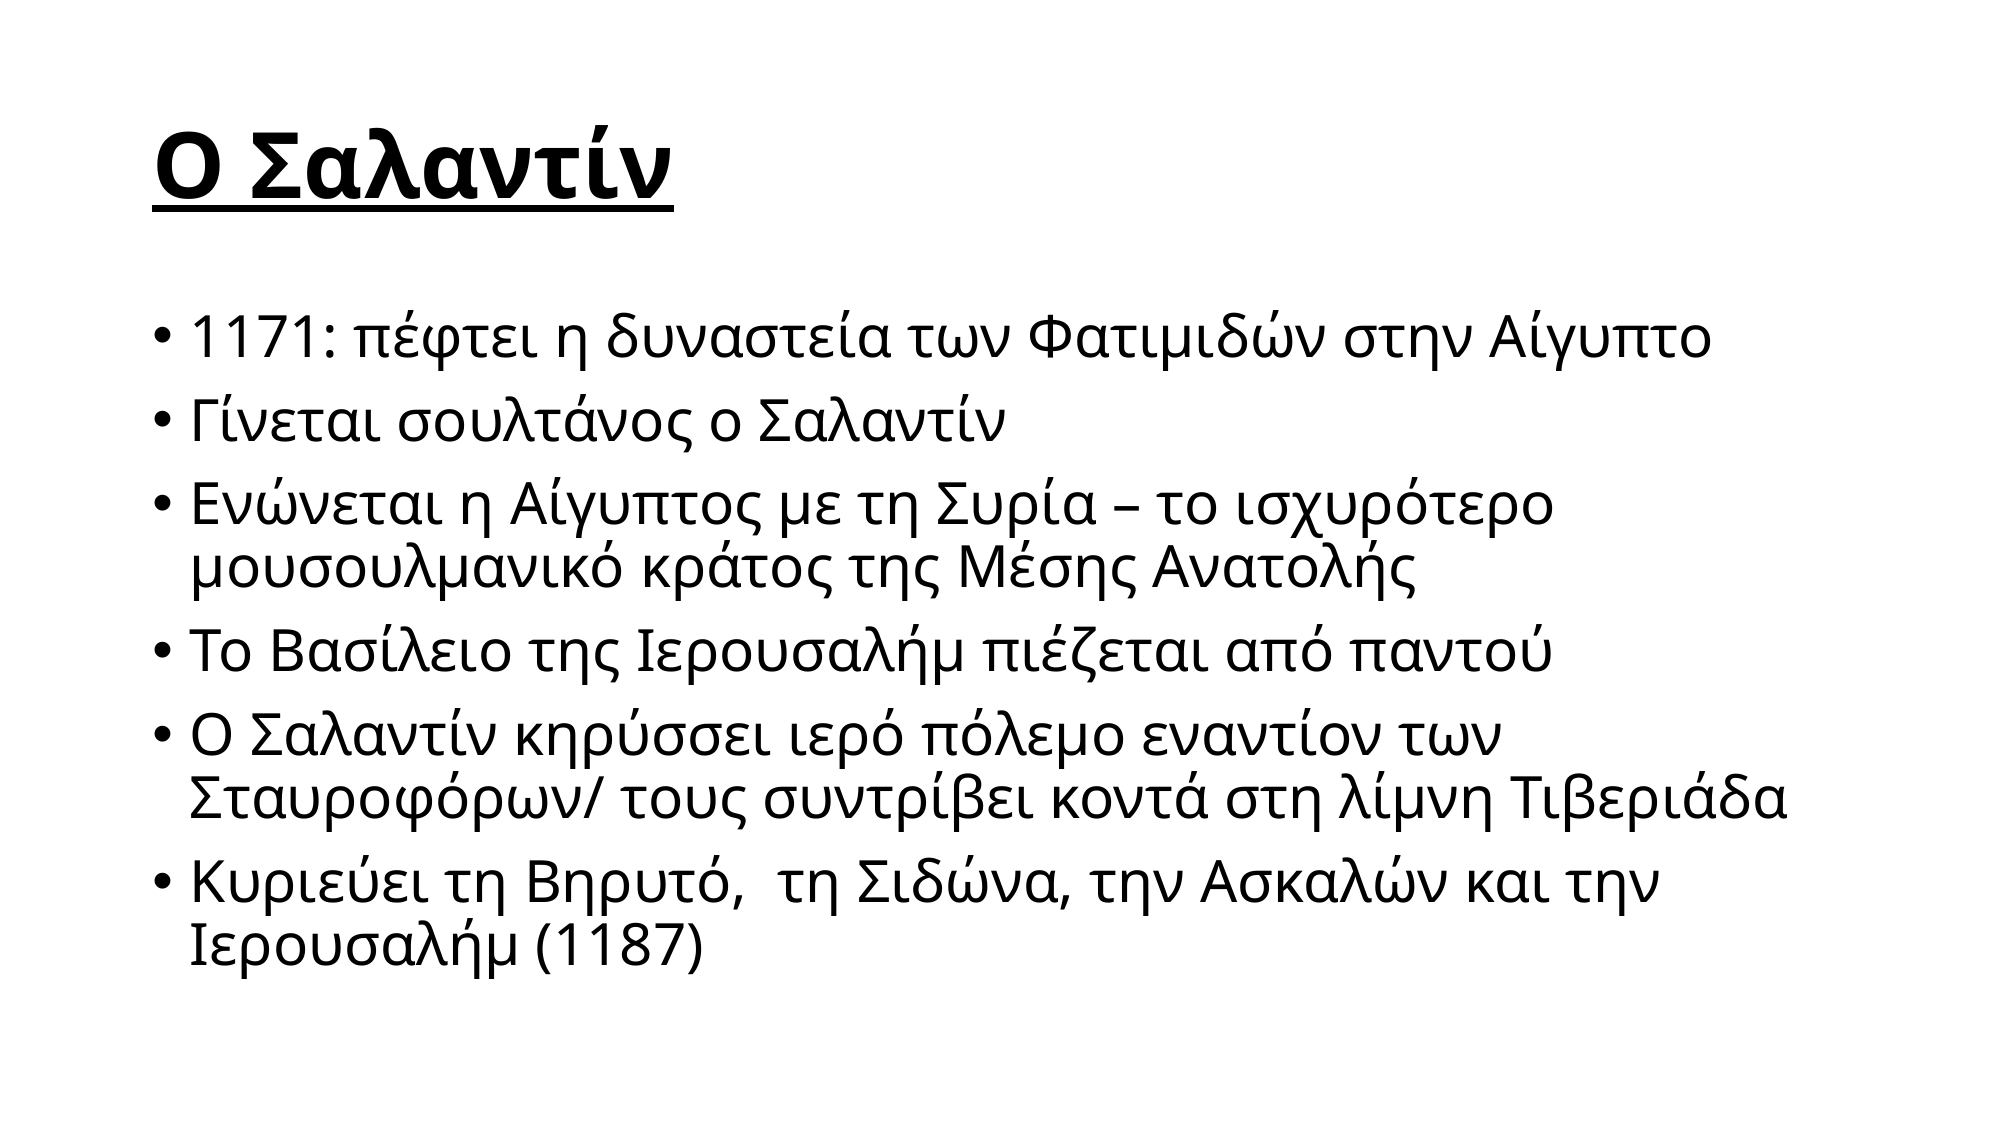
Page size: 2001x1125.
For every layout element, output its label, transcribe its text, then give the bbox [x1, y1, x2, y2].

list 1171: πέφτει η δυναστεία των Φατιμιδών στην Αίγυπτο Γίνεται σουλτάνος ο Σαλαντίν Ενώνεται η Αίγυπτος με τη Συρία – το ισχυρότερο μουσουλμανικό κράτος της Μέσης Ανατολής Το Βασίλειο της Ιερουσαλήμ πιέζεται από παντού Ο Σαλαντίν κηρύσσει ιερό πόλεμο εναντίον των Σταυροφόρων/ τους συντρίβει κοντά στη λίμνη Τιβεριάδα Κυριεύει τη Βηρυτό, τη Σιδώνα, την Ασκαλών και την Ιερουσαλήμ (1187) [137, 299, 1863, 1014]
title Ο Σαλαντίν [137, 59, 1863, 278]
